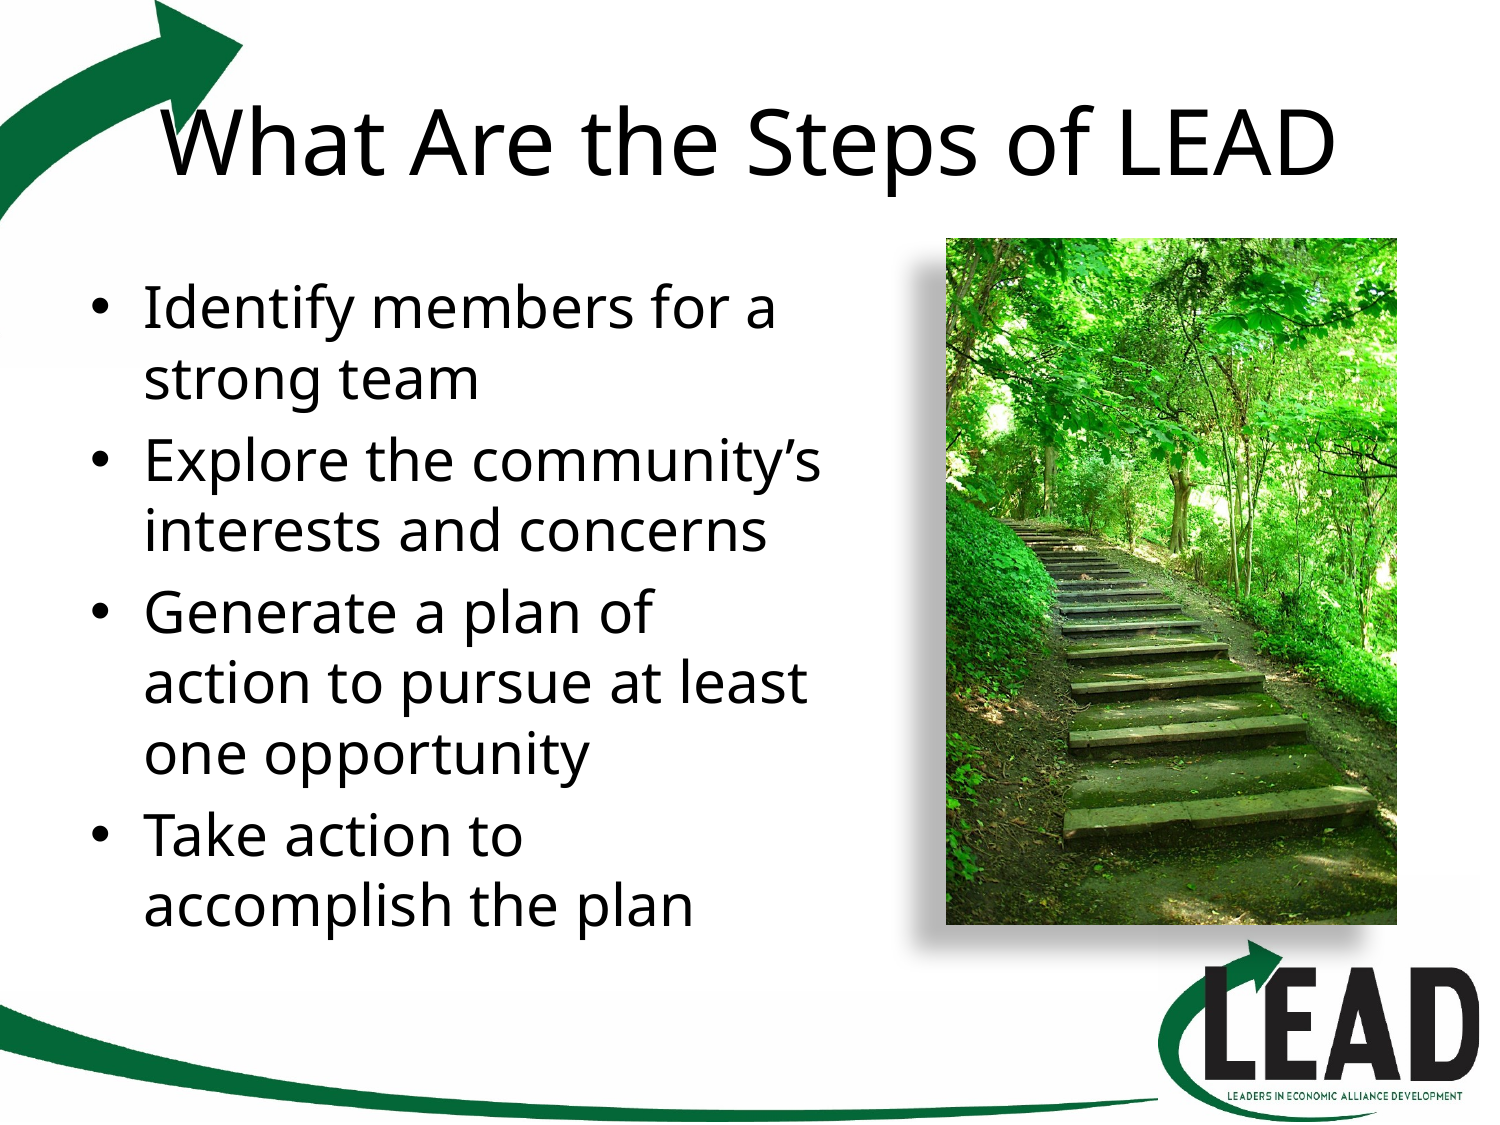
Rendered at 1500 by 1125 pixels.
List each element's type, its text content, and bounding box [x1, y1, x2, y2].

picture [0, 0, 250, 368]
list Identify members for a strong team Explore the community’s interests and concerns Generate a plan of action to pursue at least one opportunity Take action to accomplish the plan [75, 262, 850, 1005]
picture [0, 238, 1480, 1122]
title What Are the Steps of LEAD [75, 45, 1425, 233]
